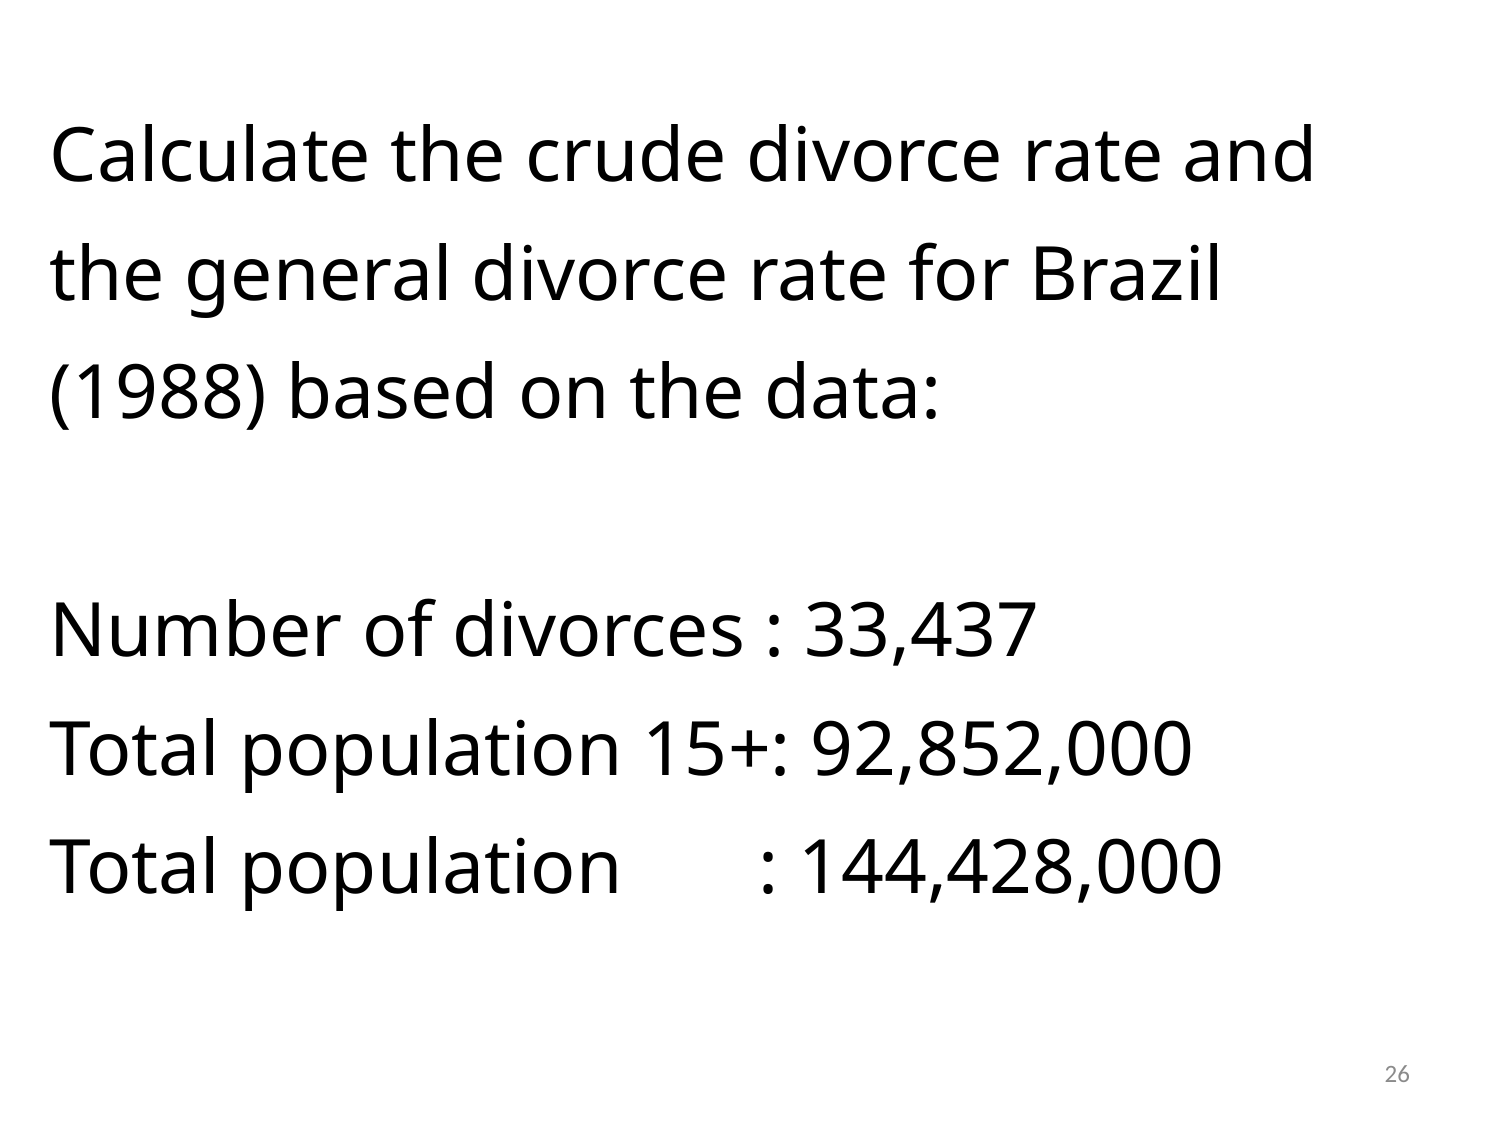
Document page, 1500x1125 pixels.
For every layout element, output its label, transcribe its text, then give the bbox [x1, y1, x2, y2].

text_box Calculate the crude divorce rate and the general divorce rate for Brazil (1988) based on the data: Number of divorces : 33,437 Total population 15+: 92,852,000 Total population : 144,428,000 [35, 70, 1465, 917]
slide_number 26 [1074, 1042, 1425, 1103]
